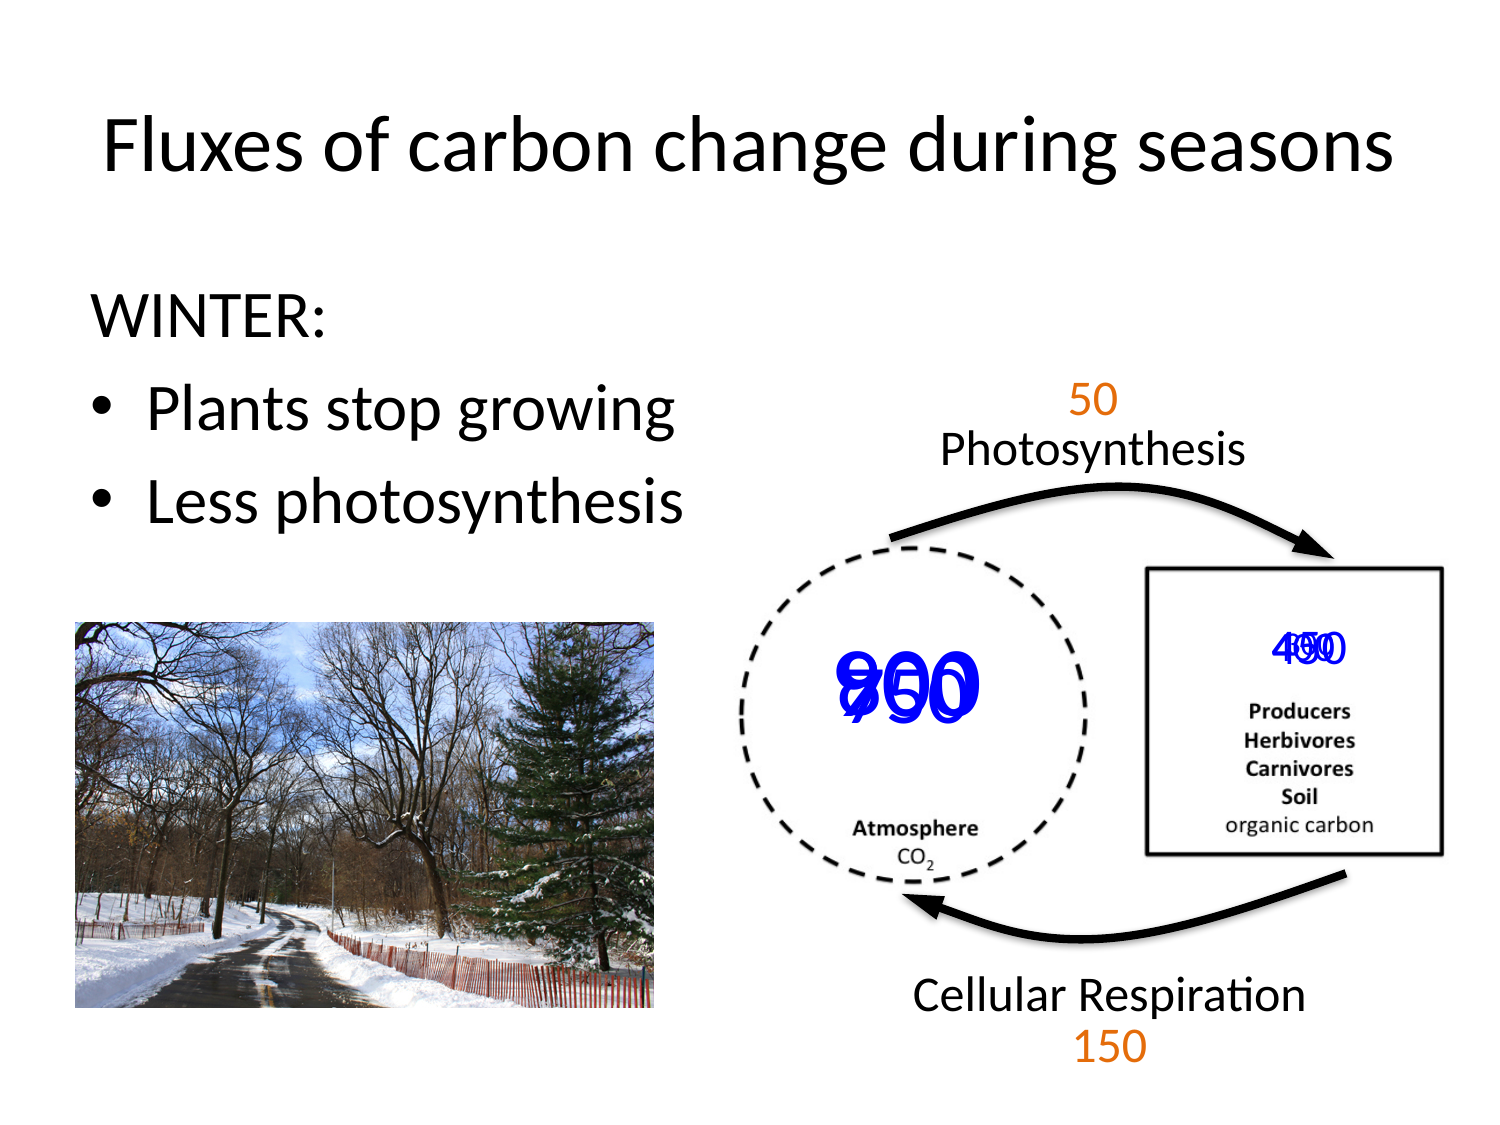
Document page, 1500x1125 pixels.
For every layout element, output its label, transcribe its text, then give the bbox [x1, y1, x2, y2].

title Fluxes of carbon change during seasons [75, 45, 1425, 233]
picture [728, 535, 1452, 894]
text_box [913, 903, 1267, 942]
picture [74, 621, 654, 1009]
text_box [896, 484, 1290, 534]
text_box 50 [941, 358, 1244, 434]
list WINTER: Plants stop growing Less photosynthesis [75, 262, 804, 1052]
text_box 150 [958, 1004, 1261, 1080]
text_box Photosynthesis [925, 407, 1322, 483]
text_box Cellular Respiration [898, 954, 1437, 1029]
